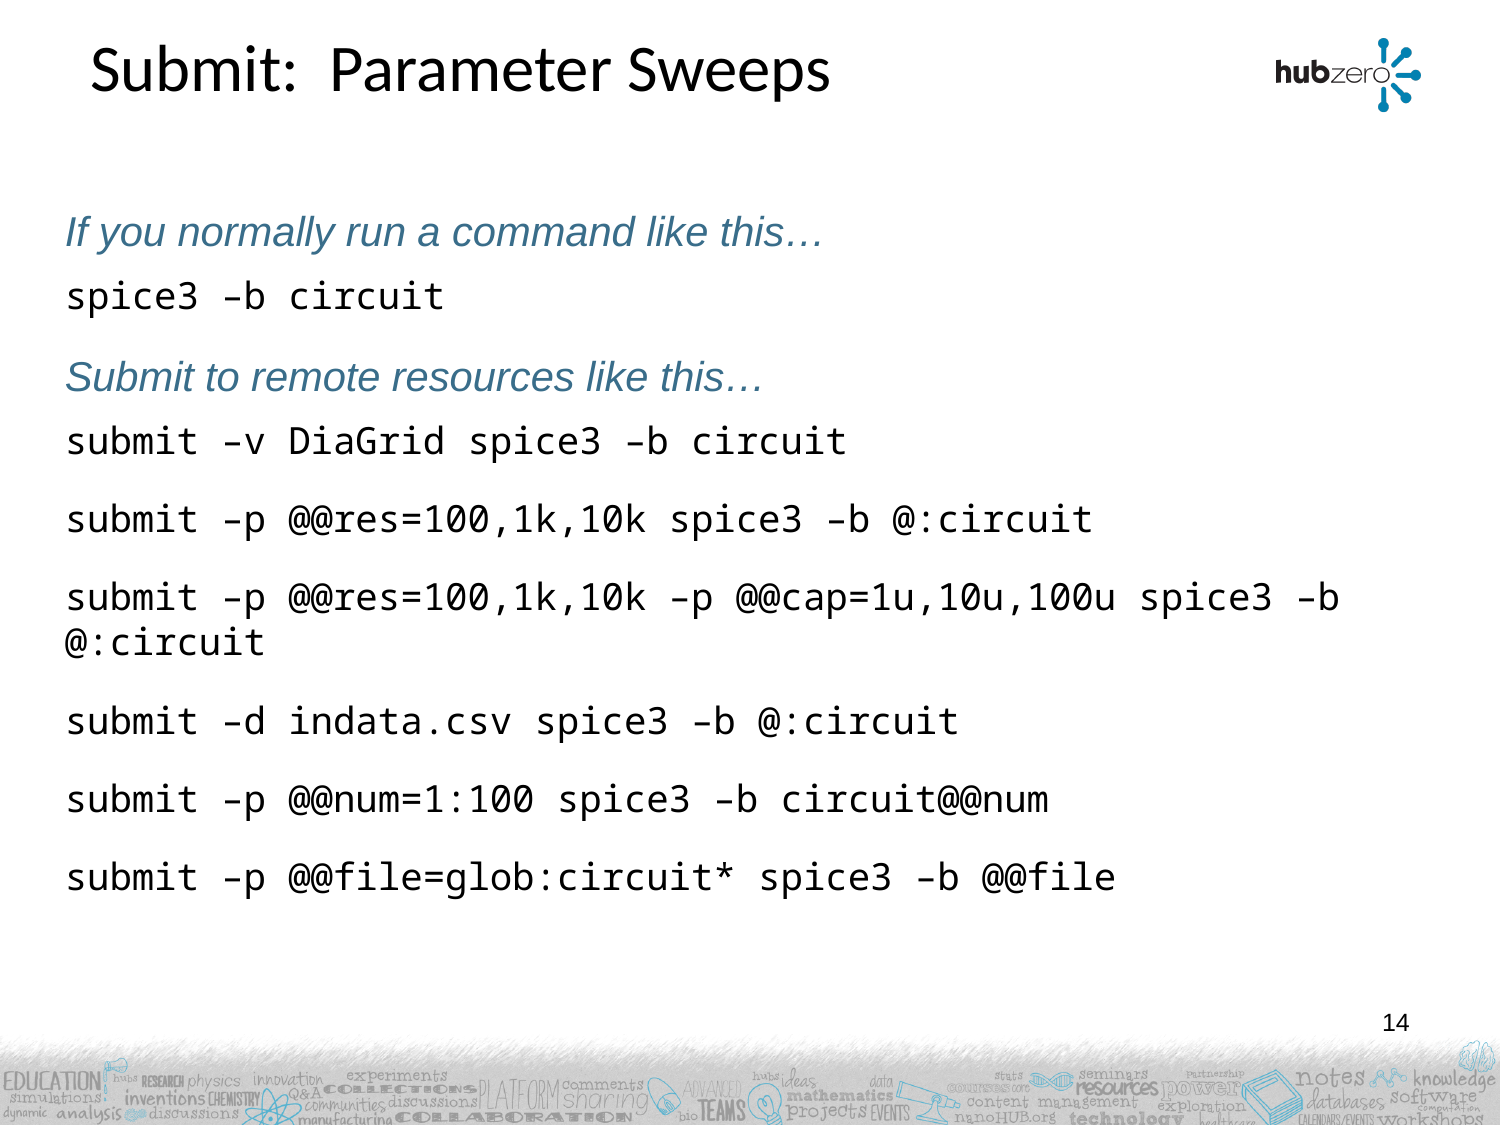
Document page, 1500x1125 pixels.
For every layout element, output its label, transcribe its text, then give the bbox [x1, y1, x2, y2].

picture [1272, 35, 1424, 115]
text_box If you normally run a command like this… spice3 –b circuit Submit to remote resources like this… submit –v DiaGrid spice3 –b circuit submit –p @@res=100,1k,10k spice3 –b @:circuit submit –p @@res=100,1k,10k –p @@cap=1u,10u,100u spice3 –b @:circuit submit –d indata.csv spice3 –b @:circuit submit –p @@num=1:100 spice3 –b circuit@@num submit –p @@file=glob:circuit* spice3 –b @@file [50, 197, 1500, 906]
slide_number 14 [1074, 991, 1425, 1052]
picture [0, 1034, 1500, 1125]
title Submit: Parameter Sweeps [75, 12, 1249, 118]
